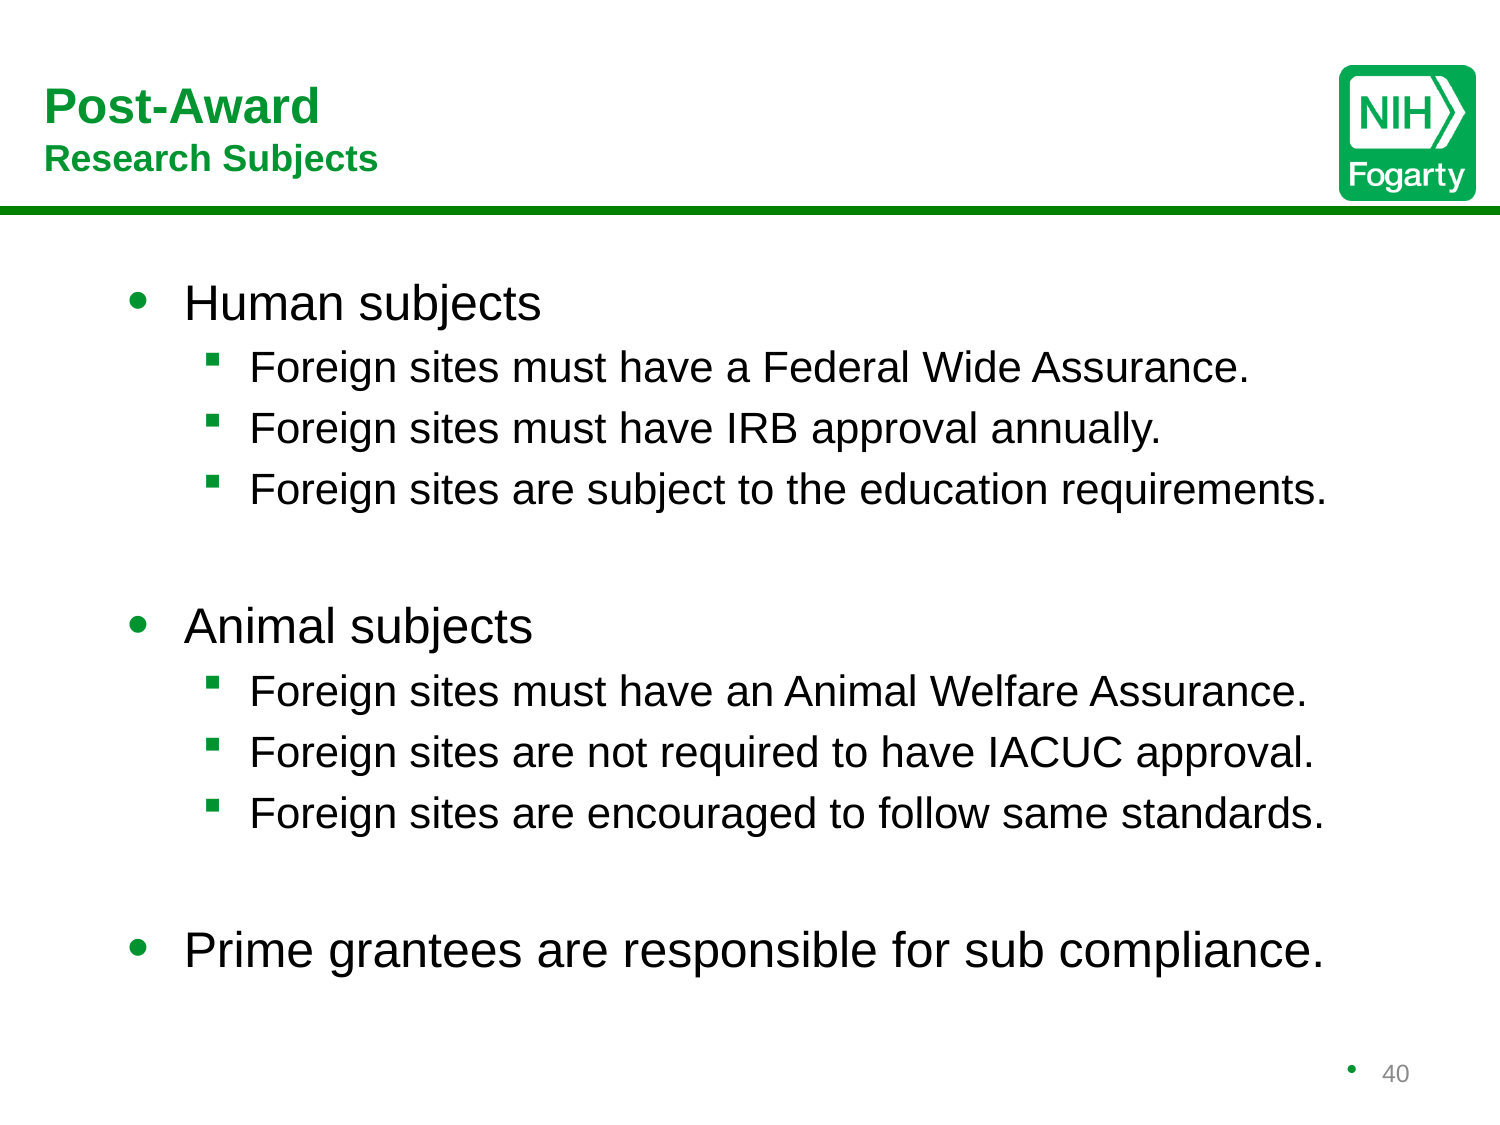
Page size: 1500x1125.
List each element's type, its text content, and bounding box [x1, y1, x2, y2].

title Post-Award Research Subjects [28, 45, 1479, 207]
slide_number 40 [1074, 1042, 1425, 1103]
list Human subjects Foreign sites must have a Federal Wide Assurance. Foreign sites must have IRB approval annually. Foreign sites are subject to the education requirements. Animal subjects Foreign sites must have an Animal Welfare Assurance. Foreign sites are not required to have IACUC approval. Foreign sites are encouraged to follow same standards. Prime grantees are responsible for sub compliance. [112, 262, 1388, 1005]
picture [1339, 64, 1476, 201]
